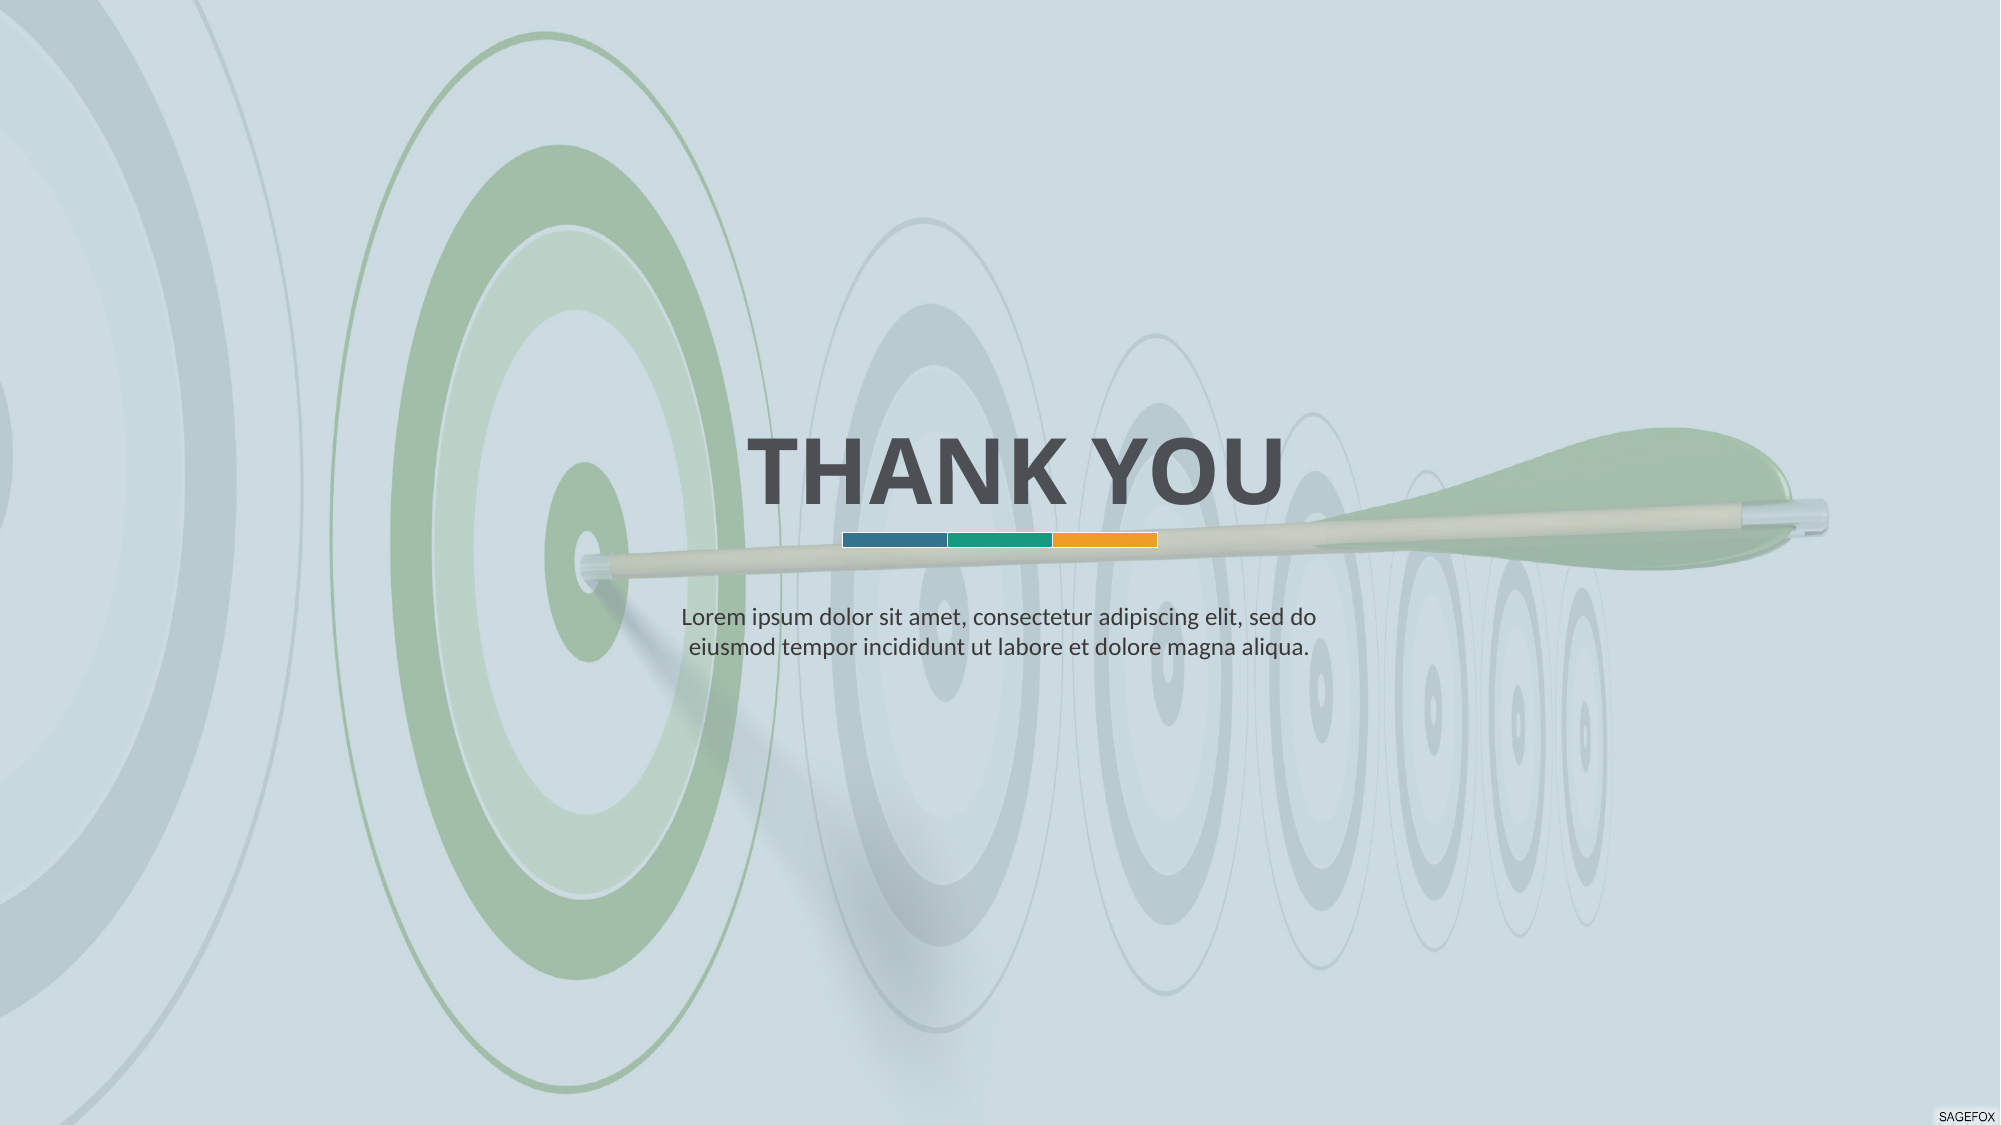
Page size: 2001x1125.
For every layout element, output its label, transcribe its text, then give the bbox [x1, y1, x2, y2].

text_box Lorem ipsum dolor sit amet, consectetur adipiscing elit, sed do eiusmod tempor incididunt ut labore et dolore magna aliqua. [660, 593, 1340, 668]
text_box THANK YOU [565, 405, 1470, 531]
picture [1936, 1111, 1997, 1125]
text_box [842, 532, 1158, 548]
